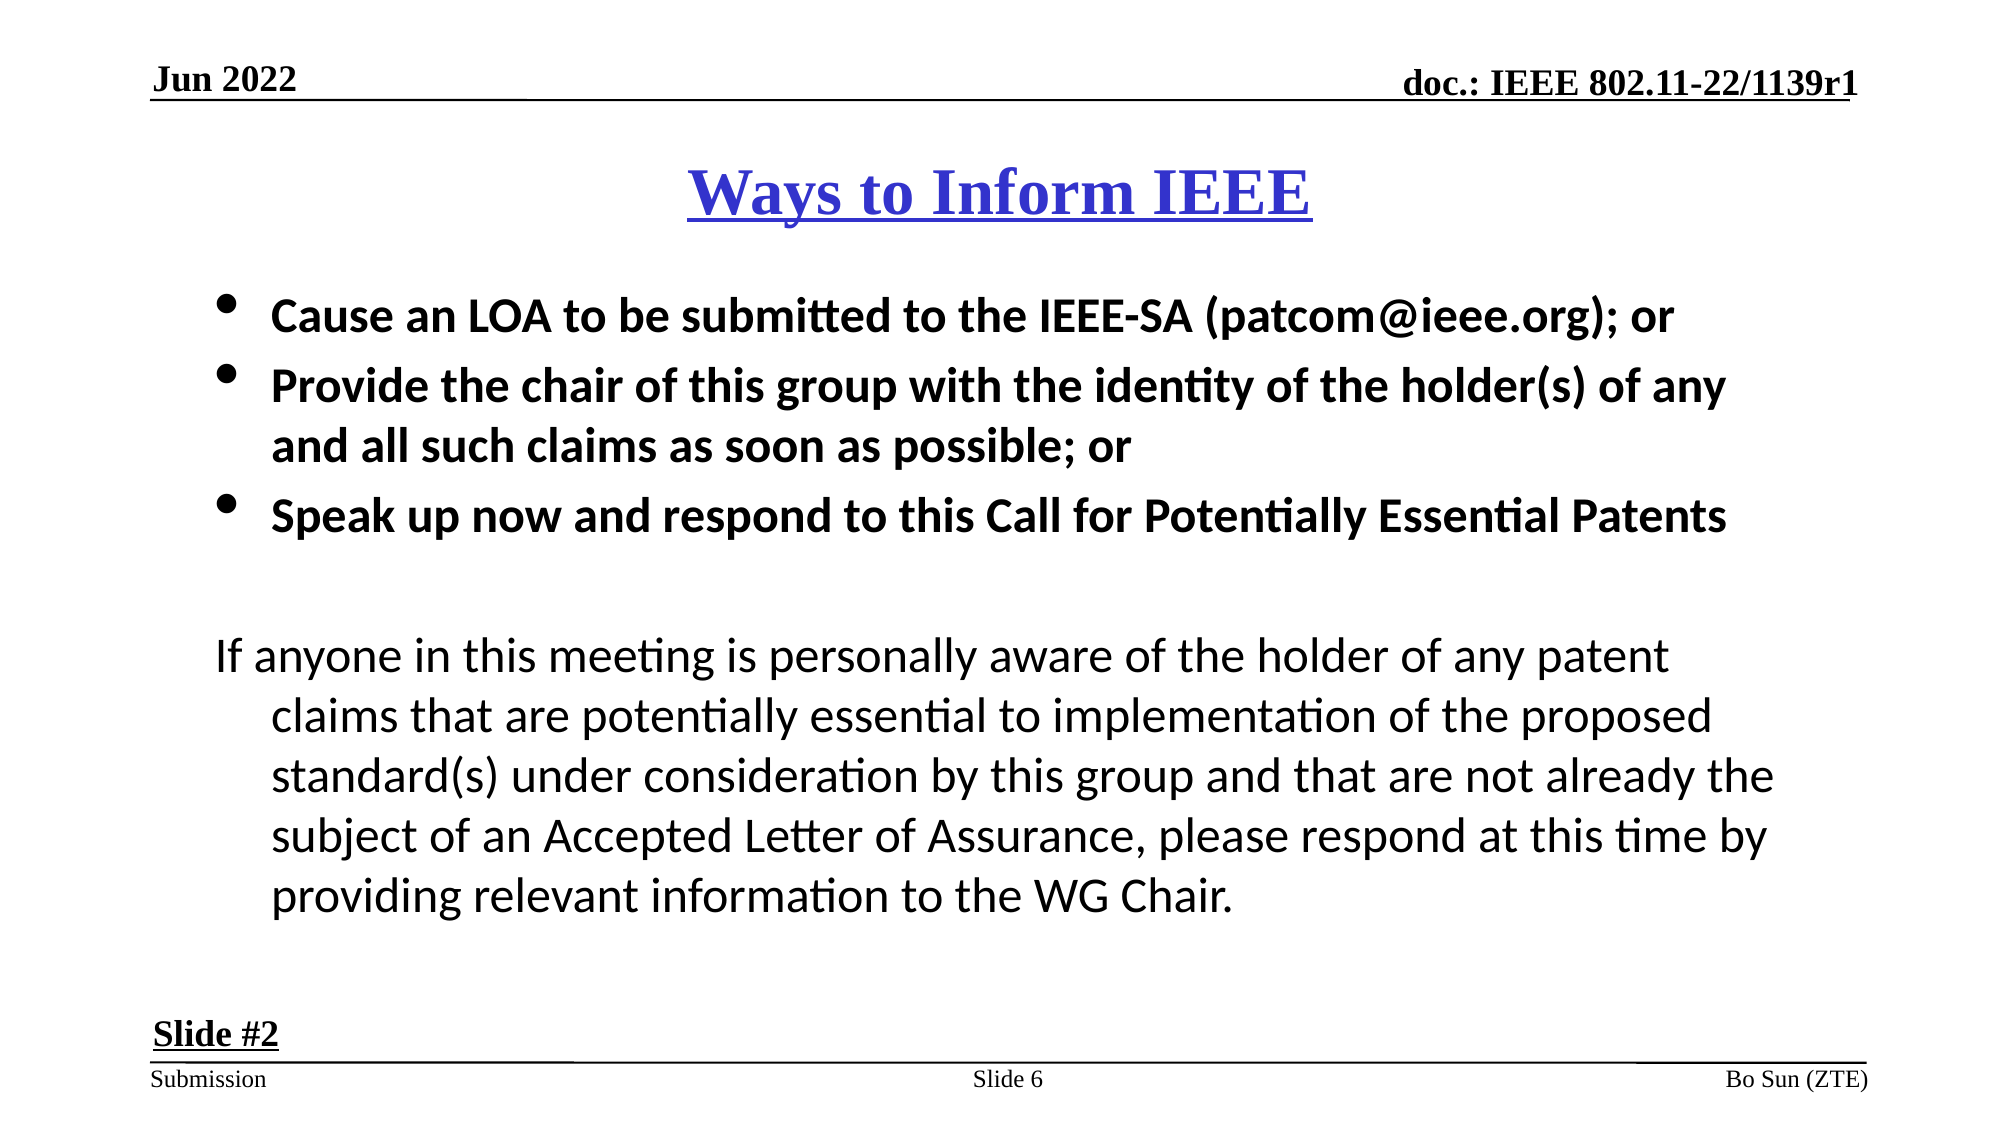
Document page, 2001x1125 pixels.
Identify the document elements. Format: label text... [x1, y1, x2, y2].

footer Bo Sun (ZTE) [1171, 1061, 1869, 1093]
text_box Ways to Inform IEEE [362, 100, 1638, 275]
slide_number Slide 6 [949, 1061, 1067, 1123]
text_box Slide #2 [138, 1001, 295, 1062]
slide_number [152, 54, 563, 100]
text_box Cause an LOA to be submitted to the IEEE-SA (patcom@ieee.org); or Provide the chair of this group with the identity of the holder(s) of any and all such claims as soon as possible; or Speak up now and respond to this Call for Potentially Essential Patents If anyone in this meeting is personally aware of the holder of any patent claims that are potentially essential to implementation of the proposed standard(s) under consideration by this group and that are not already the subject of an Accepted Letter of Assurance, please respond at this time by providing relevant information to the WG Chair. [200, 275, 1800, 975]
